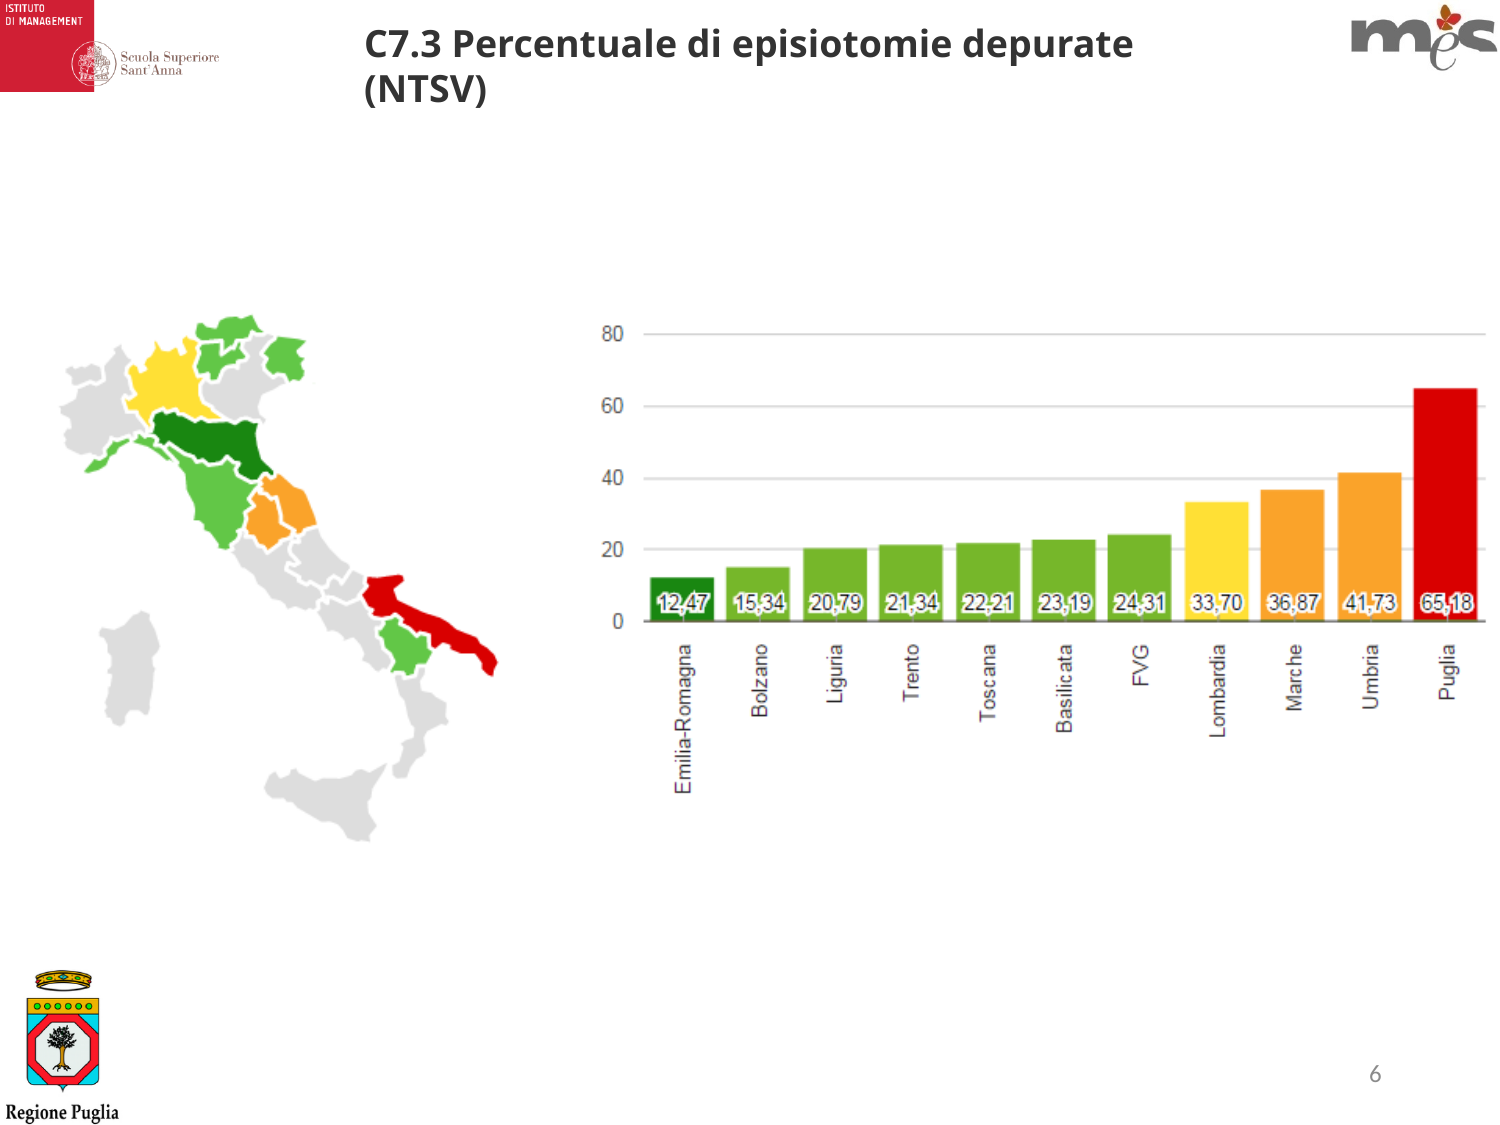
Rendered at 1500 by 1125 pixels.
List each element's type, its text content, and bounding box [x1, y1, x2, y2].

slide_number 6 [1059, 1042, 1397, 1103]
picture [2, 969, 126, 1125]
text_box C7.3 Percentuale di episiotomie depurate (NTSV) [349, 12, 1253, 117]
picture [574, 316, 1500, 809]
picture [1339, 0, 1500, 77]
picture [0, 0, 219, 92]
picture [0, 306, 508, 920]
